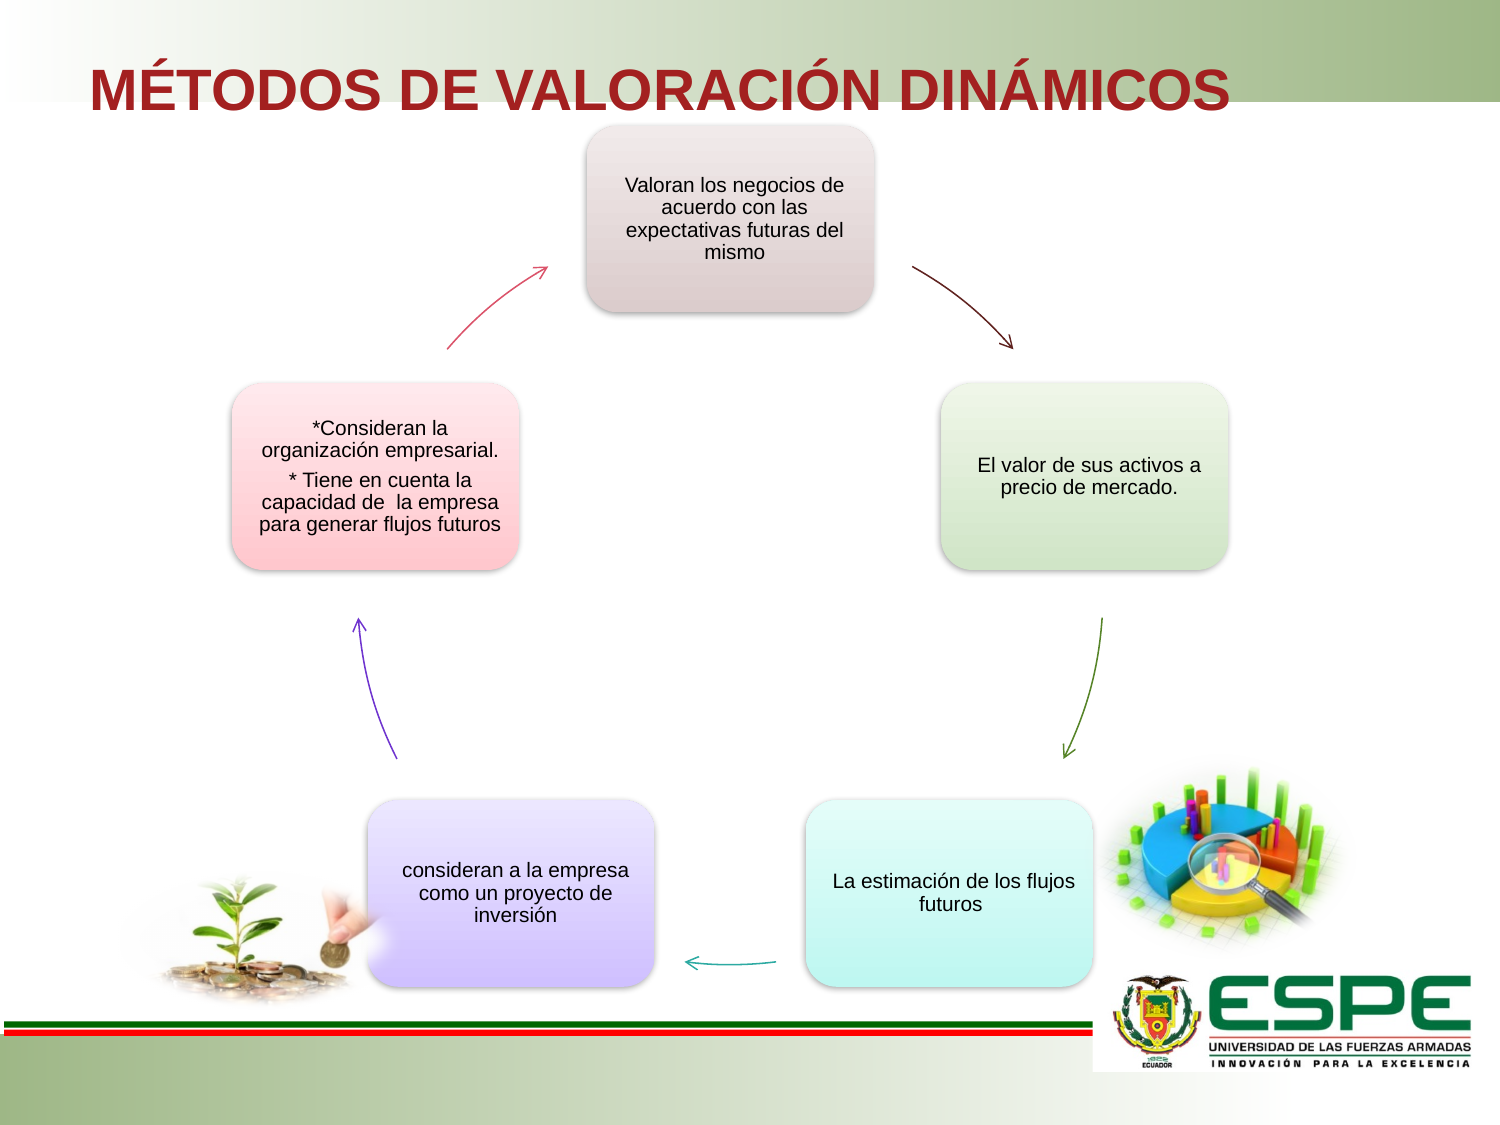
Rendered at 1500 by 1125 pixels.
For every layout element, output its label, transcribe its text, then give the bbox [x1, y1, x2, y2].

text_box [25, 125, 1436, 1000]
picture [1092, 968, 1495, 1072]
title MÉTODOS DE VALORACIÓN DINÁMICOS [75, 45, 1425, 123]
picture [1080, 751, 1361, 962]
picture [111, 869, 411, 1011]
